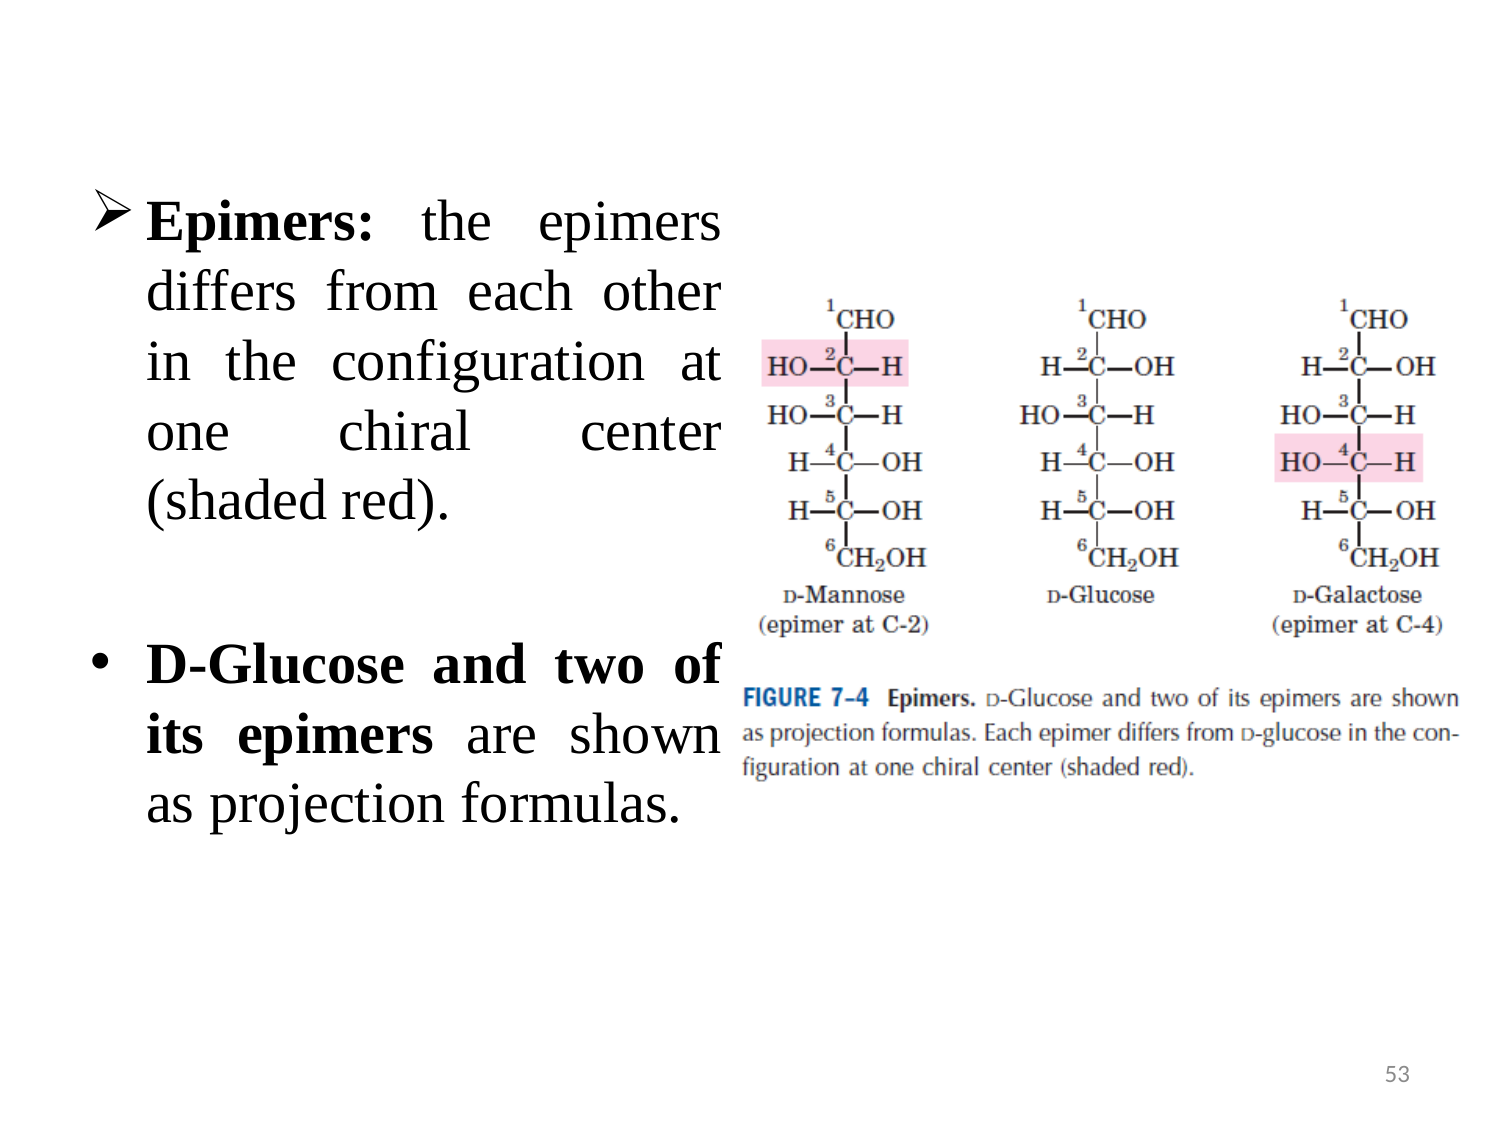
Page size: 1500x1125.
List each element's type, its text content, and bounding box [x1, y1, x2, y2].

text_box Epimers: the epimers differs from each other in the configuration at one chiral center (shaded red). D-Glucose and two of its epimers are shown as projection formulas. [74, 174, 738, 1005]
slide_number 53 [1074, 1042, 1425, 1103]
picture [740, 274, 1500, 788]
